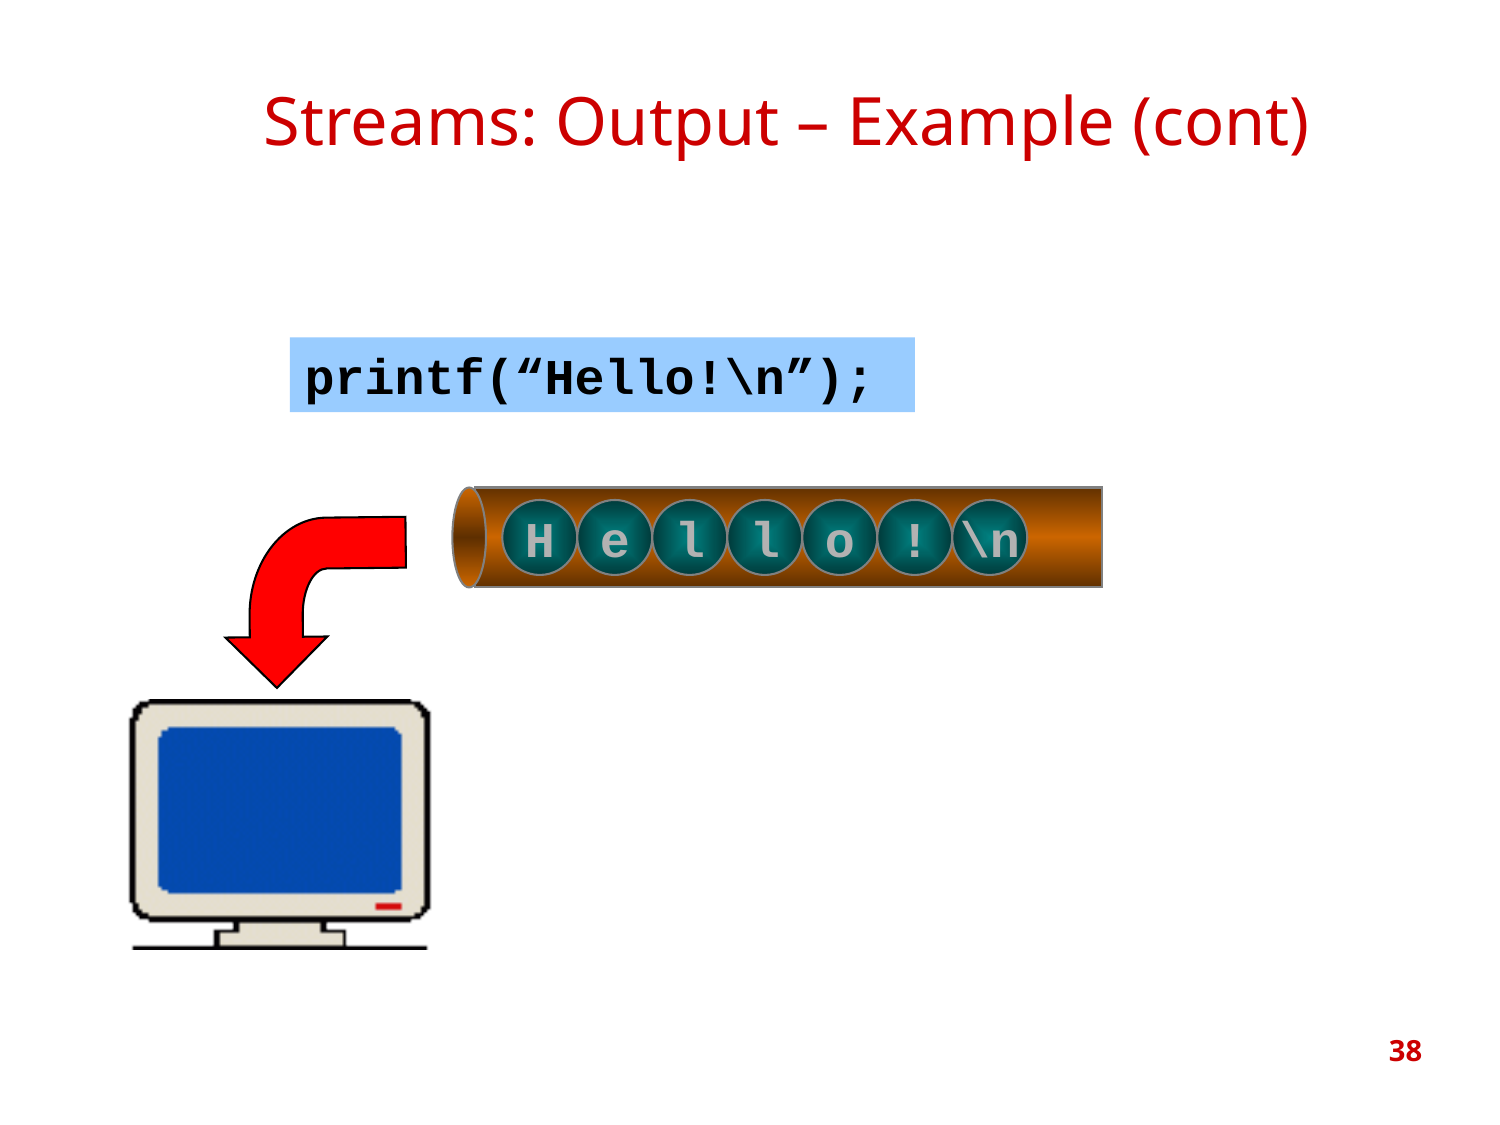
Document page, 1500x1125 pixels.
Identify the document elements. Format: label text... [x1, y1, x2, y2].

text_box printf(“Hello!\n”); [289, 337, 915, 413]
text_box [225, 516, 406, 688]
picture [74, 699, 501, 950]
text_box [452, 487, 1103, 588]
title Streams: Output – Example (cont) [75, 37, 1500, 200]
slide_number 38 [1250, 1025, 1438, 1100]
